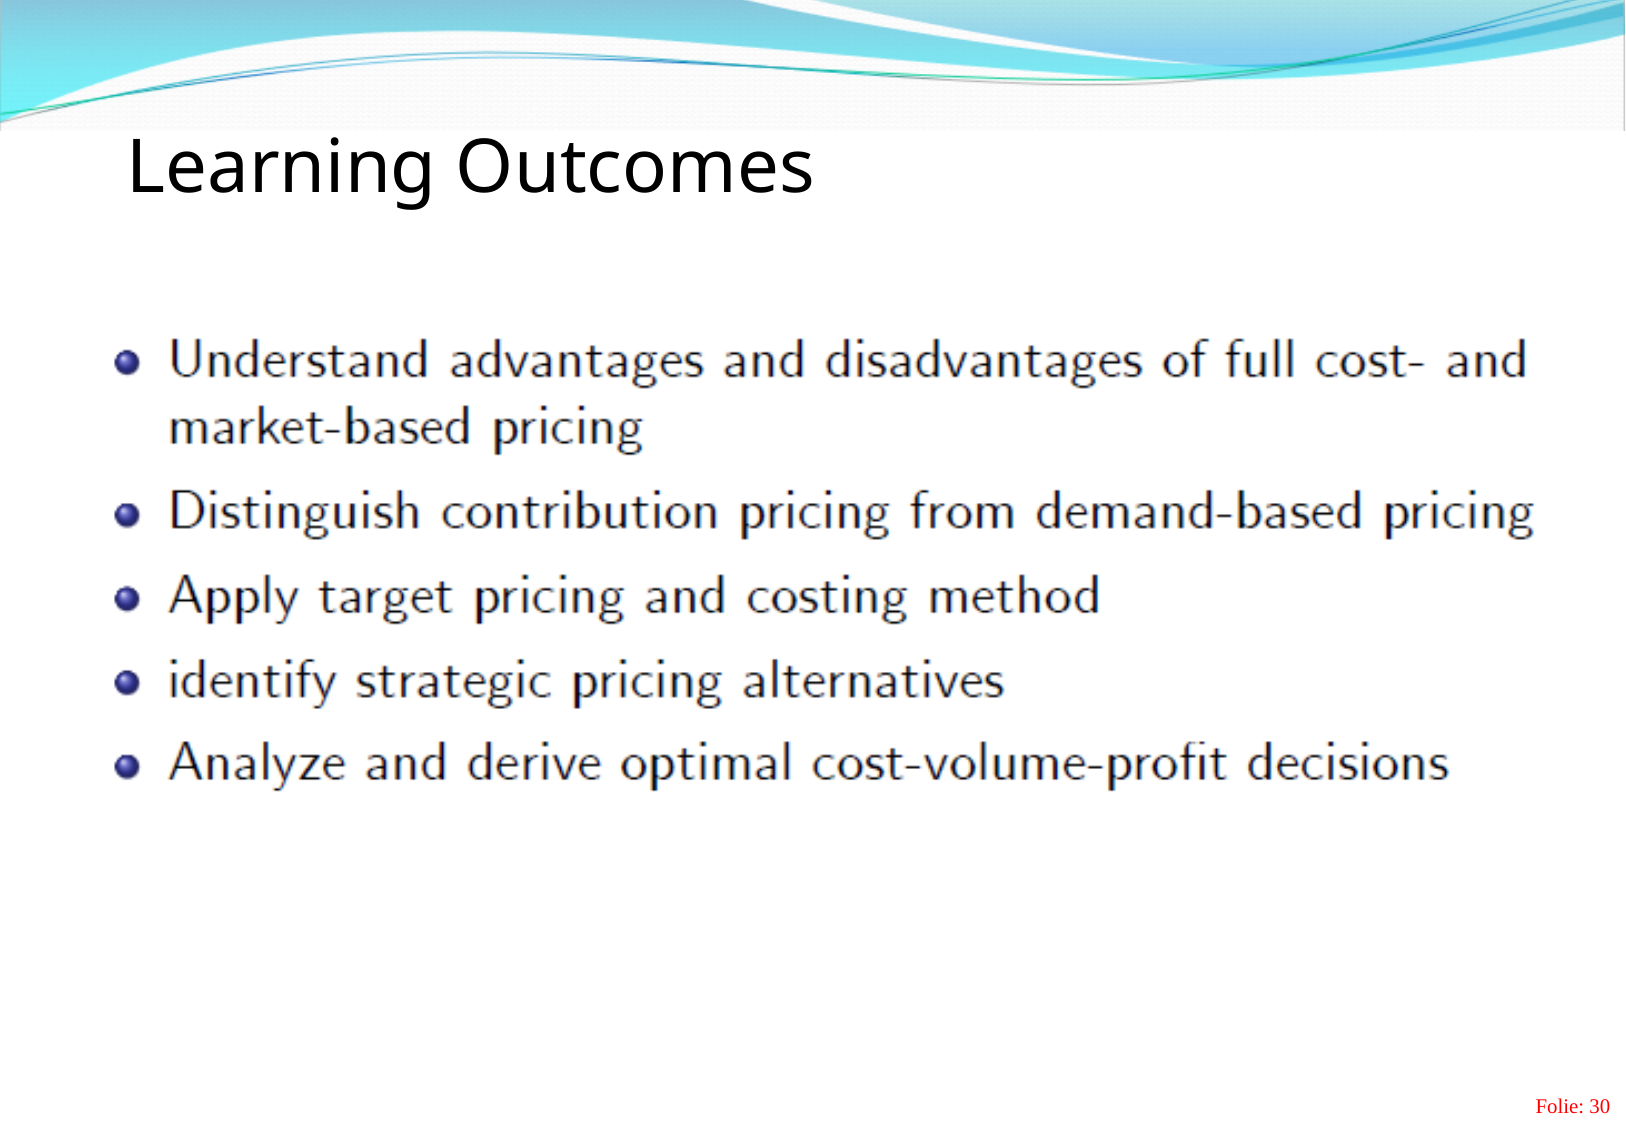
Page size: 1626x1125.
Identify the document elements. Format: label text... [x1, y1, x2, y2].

picture [0, 0, 1626, 131]
picture [93, 304, 1625, 858]
title Learning Outcomes [111, 59, 1514, 278]
